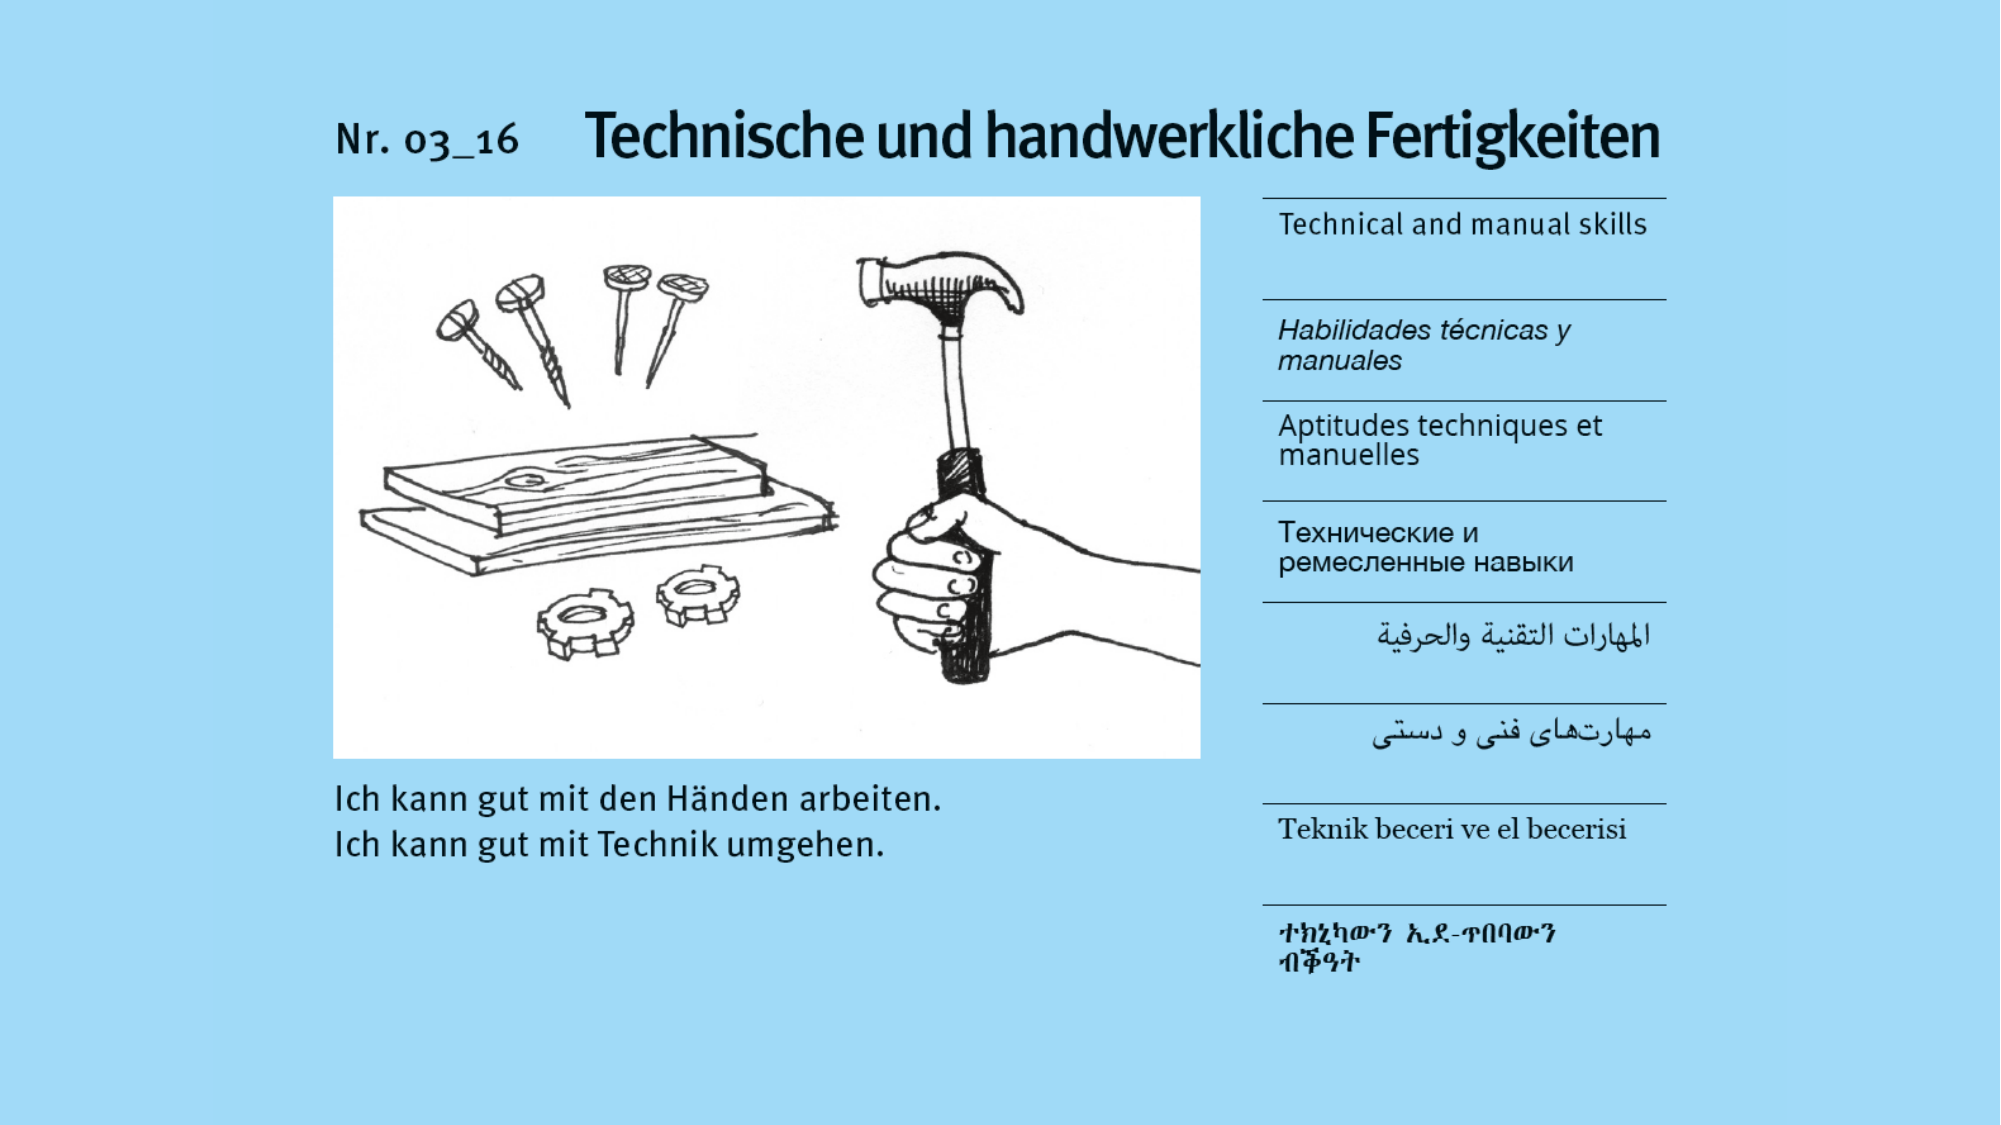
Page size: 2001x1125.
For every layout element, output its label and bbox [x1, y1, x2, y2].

picture [213, 0, 1787, 1125]
